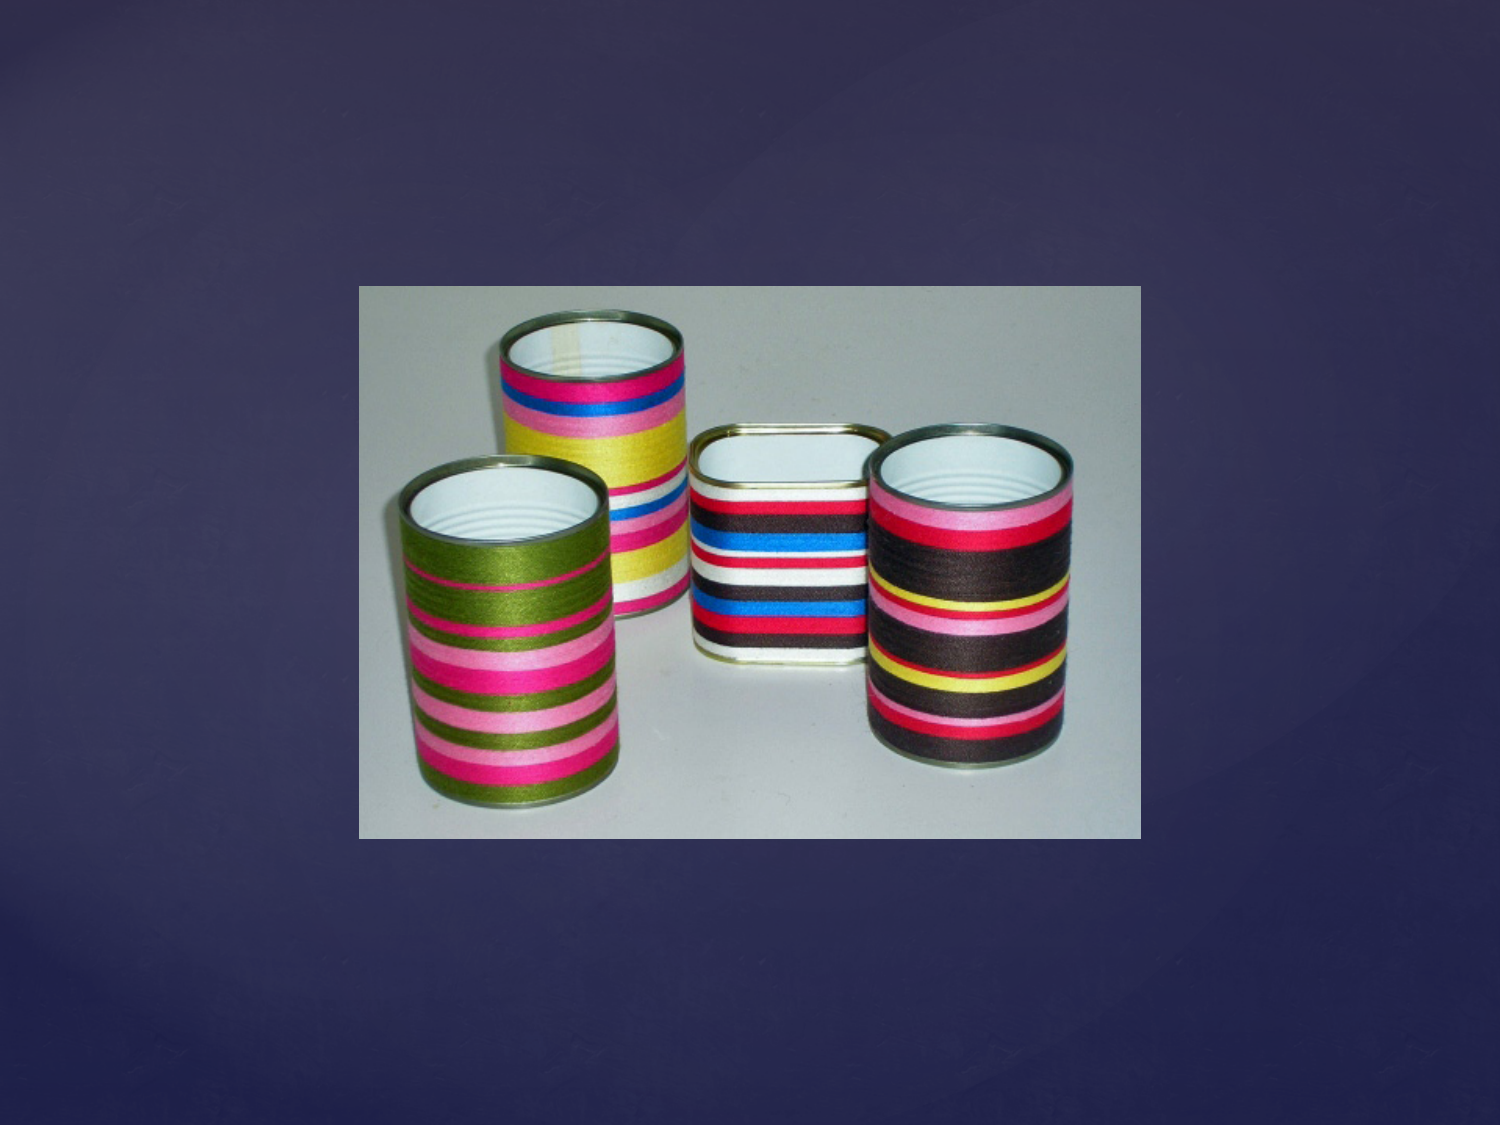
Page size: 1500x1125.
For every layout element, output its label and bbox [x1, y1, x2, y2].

picture [358, 286, 1142, 839]
